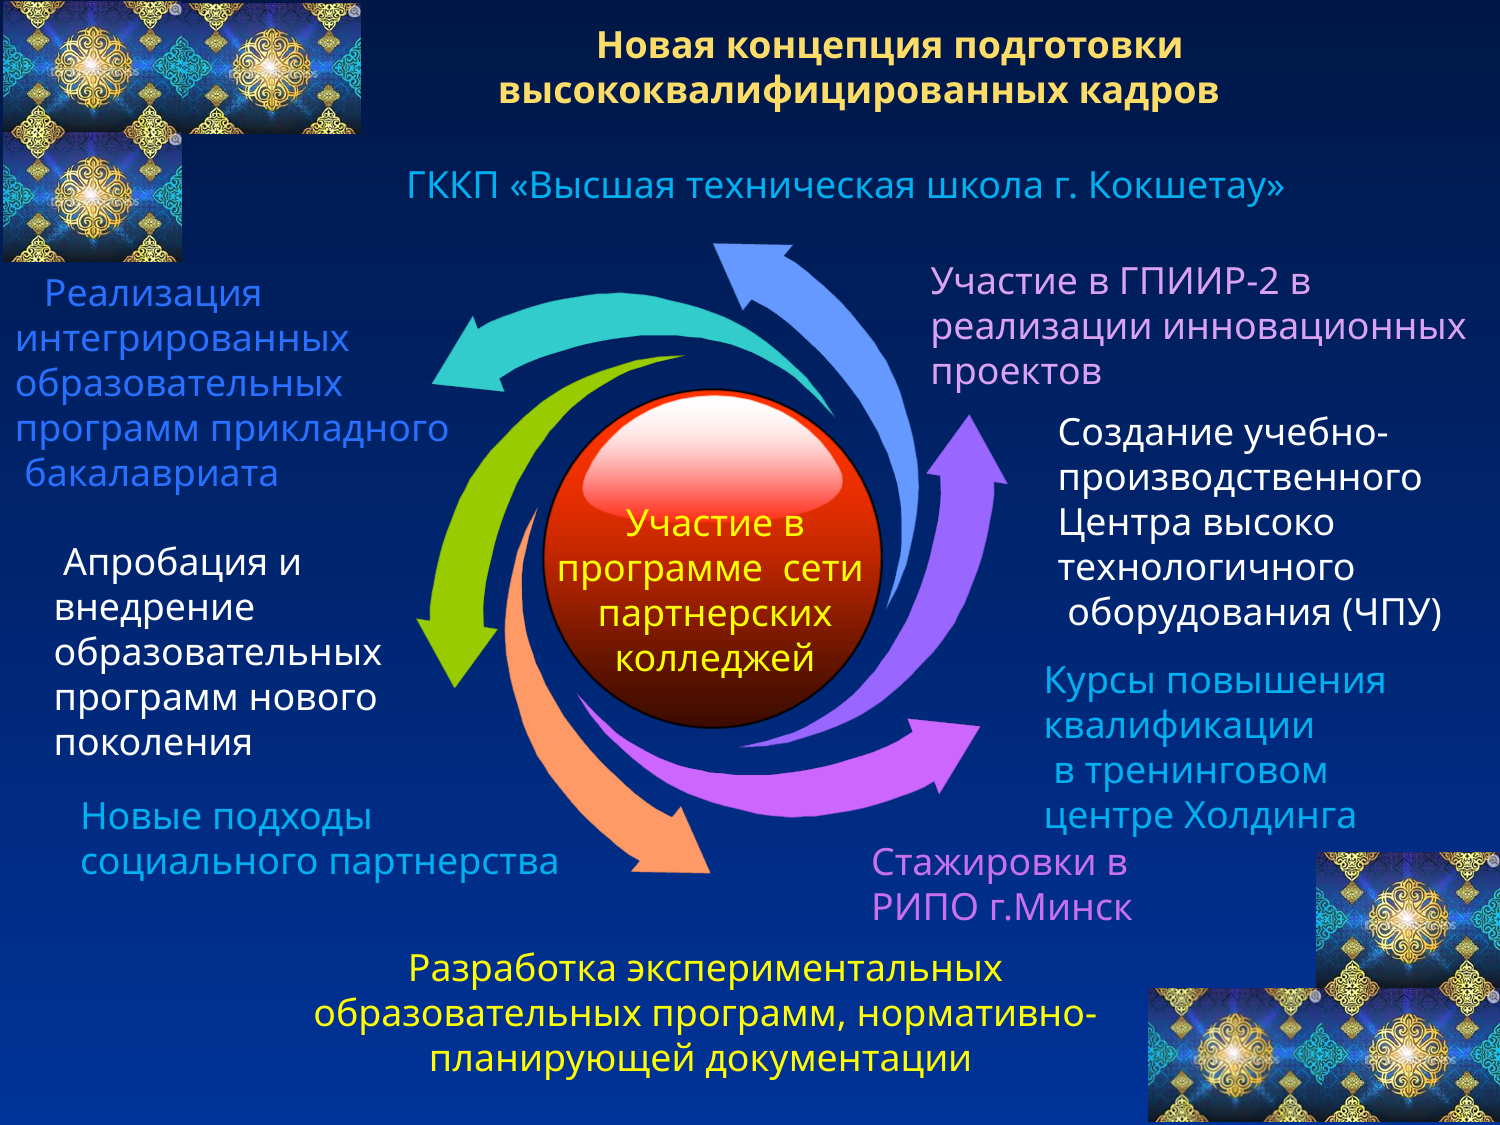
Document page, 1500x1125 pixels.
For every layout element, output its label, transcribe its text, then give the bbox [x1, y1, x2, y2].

text_box Новые подходы социального партнерства [55, 784, 275, 890]
text_box Разработка экспериментальных образовательных программ, нормативно- планирующей документации [275, 965, 1136, 1087]
picture [1167, 722, 1172, 734]
picture [1158, 722, 1162, 734]
text_box Курсы повышения квалификации в тренинговом центре Холдинга [1177, 649, 1412, 844]
text_box Создание учебно- производственного Центра высоко технологичного оборудования (ЧПУ) [1177, 400, 1458, 641]
text_box Участие в ГПИИР-2 в реализации инновационных проектов [1177, 249, 1483, 400]
picture [1148, 852, 1500, 1123]
picture [2, 1, 361, 262]
text_box Реализация интегрированных образовательных программ прикладного бакалавриата [0, 261, 275, 502]
text_box ГККП «Высшая техническая школа г. Кокшетау» [391, 153, 1301, 214]
text_box Новая концепция подготовки высококвалифицированных кадров [366, 13, 1424, 119]
picture [280, 214, 1174, 963]
text_box Апробация и внедрение образовательных программ нового поколения [38, 530, 275, 770]
